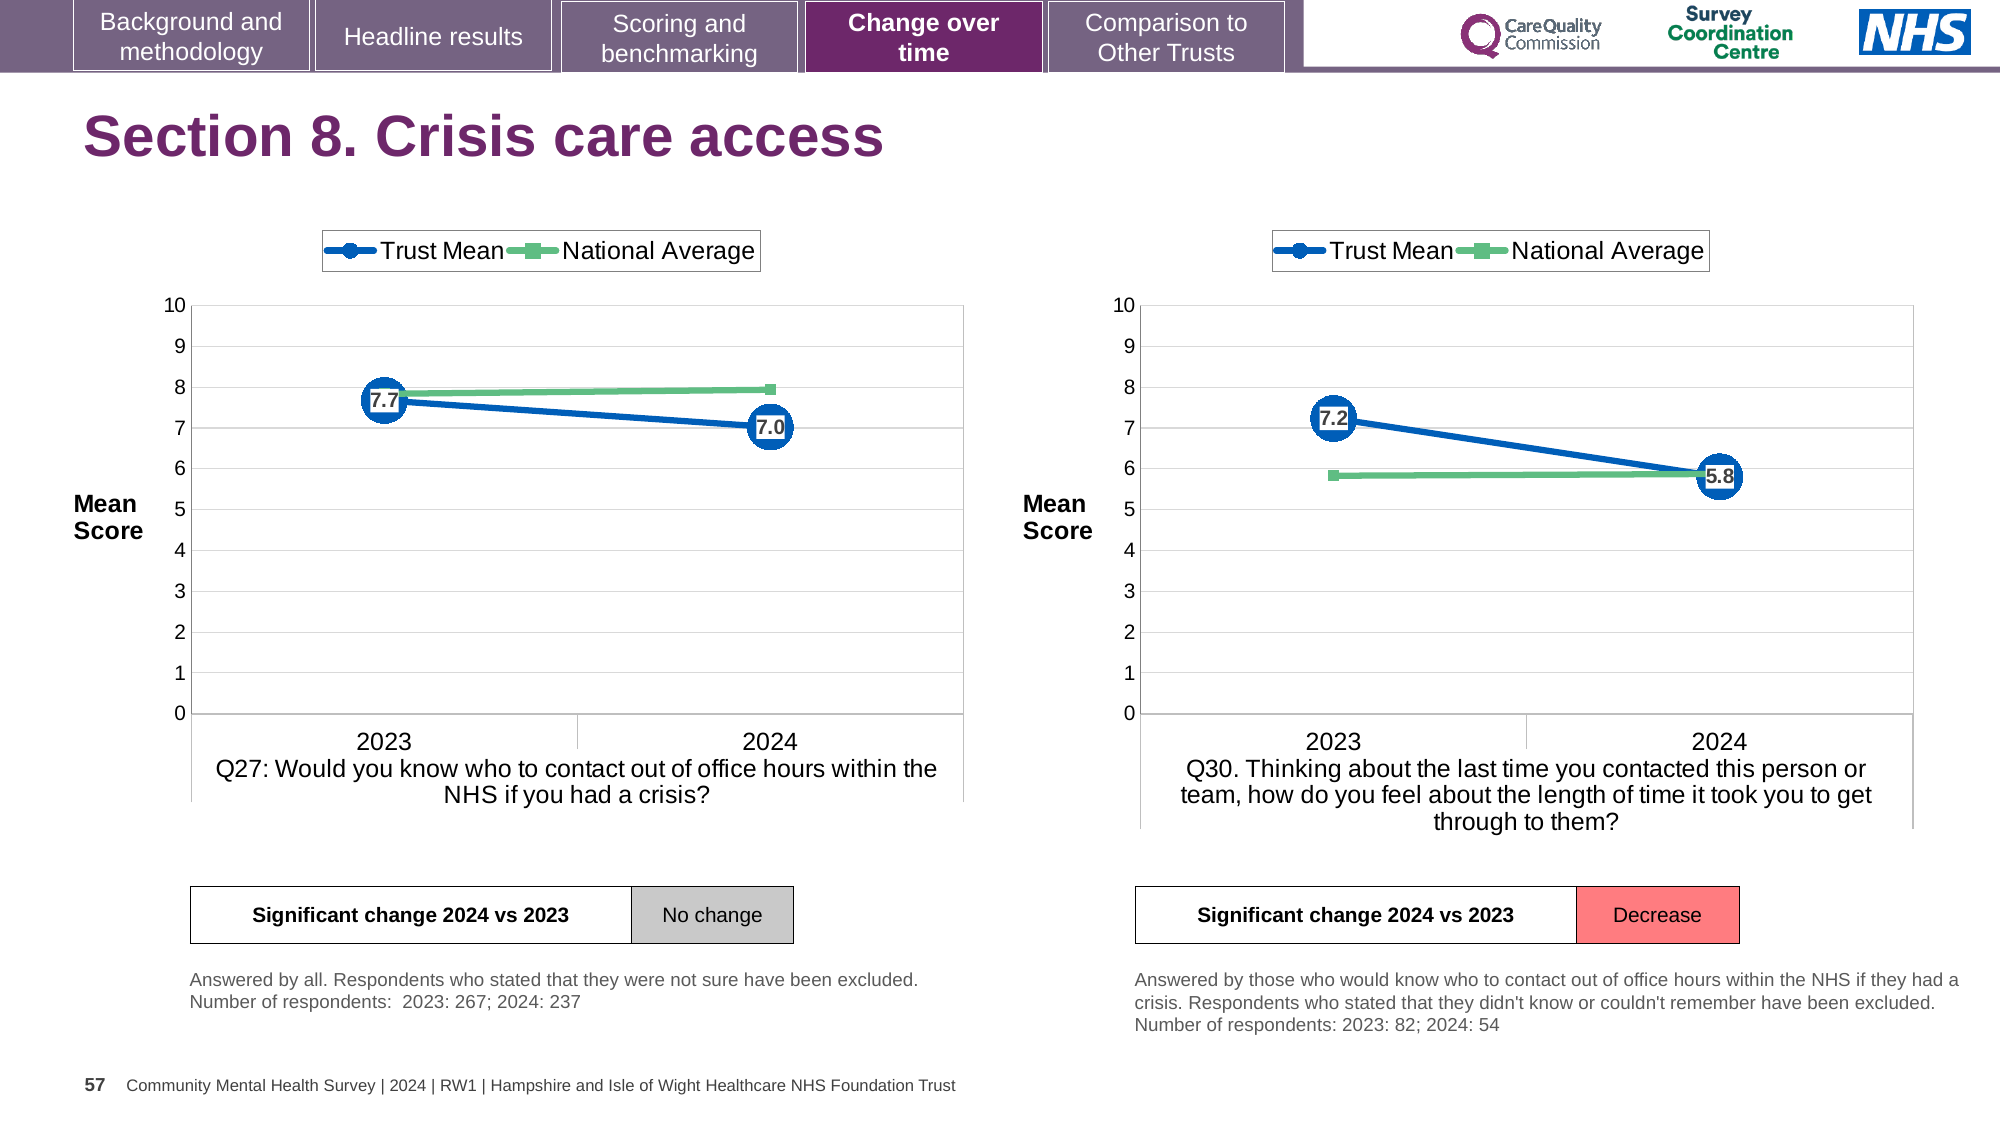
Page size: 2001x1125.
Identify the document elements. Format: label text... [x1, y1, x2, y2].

chart [68, 228, 966, 858]
picture [1859, 9, 1971, 55]
table_header No change [632, 887, 793, 943]
text_box 57 [84, 1065, 122, 1125]
chart [1018, 228, 1916, 858]
table_header Significant change 2024 vs 2023 [191, 887, 631, 943]
table_header Decrease [1577, 887, 1739, 943]
picture [1460, 13, 1602, 59]
text_box Answered by those who would know who to contact out of office hours within the NHS if they had a crisis. Respondents who stated that they didn't know or couldn't remember have been excluded. Number of respondents: 2023: 82; 2024: 54 [1119, 960, 1984, 1066]
text_box Answered by all. Respondents who stated that they were not sure have been excluded. Number of respondents: 2023: 267; 2024: 237 [174, 959, 1039, 1020]
title Section 8. Crisis care access [68, 83, 1942, 191]
picture [1666, 3, 1794, 61]
table_header Significant change 2024 vs 2023 [1136, 887, 1576, 943]
